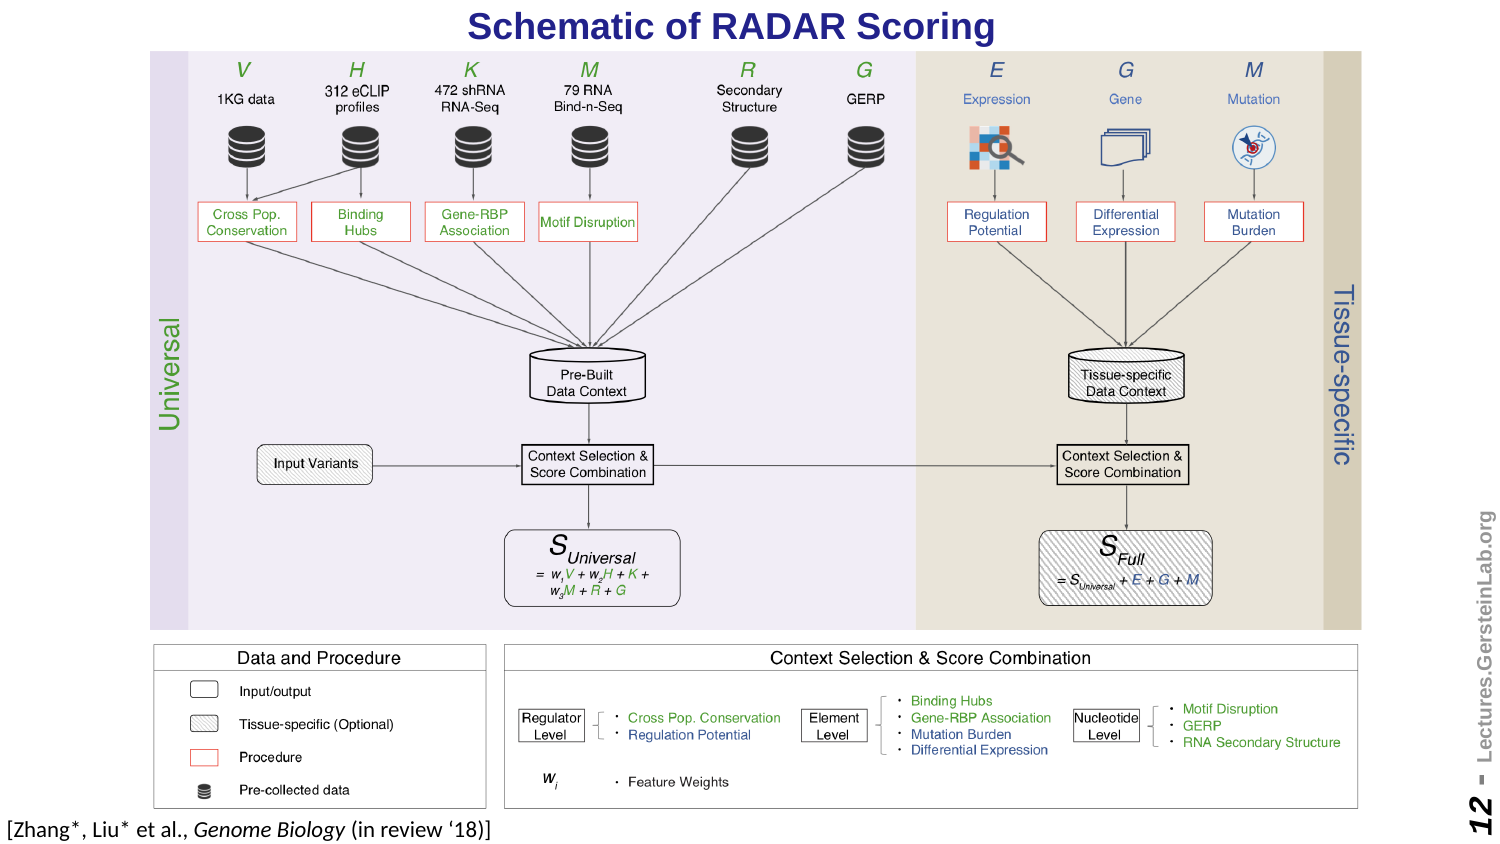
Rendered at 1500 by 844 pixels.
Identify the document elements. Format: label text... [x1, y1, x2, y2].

picture [143, 42, 1365, 814]
text_box [Zhang*, Liu* et al., Genome Biology (in review ‘18)] [0, 800, 517, 844]
text_box Schematic of RADAR Scoring [452, 0, 1157, 41]
